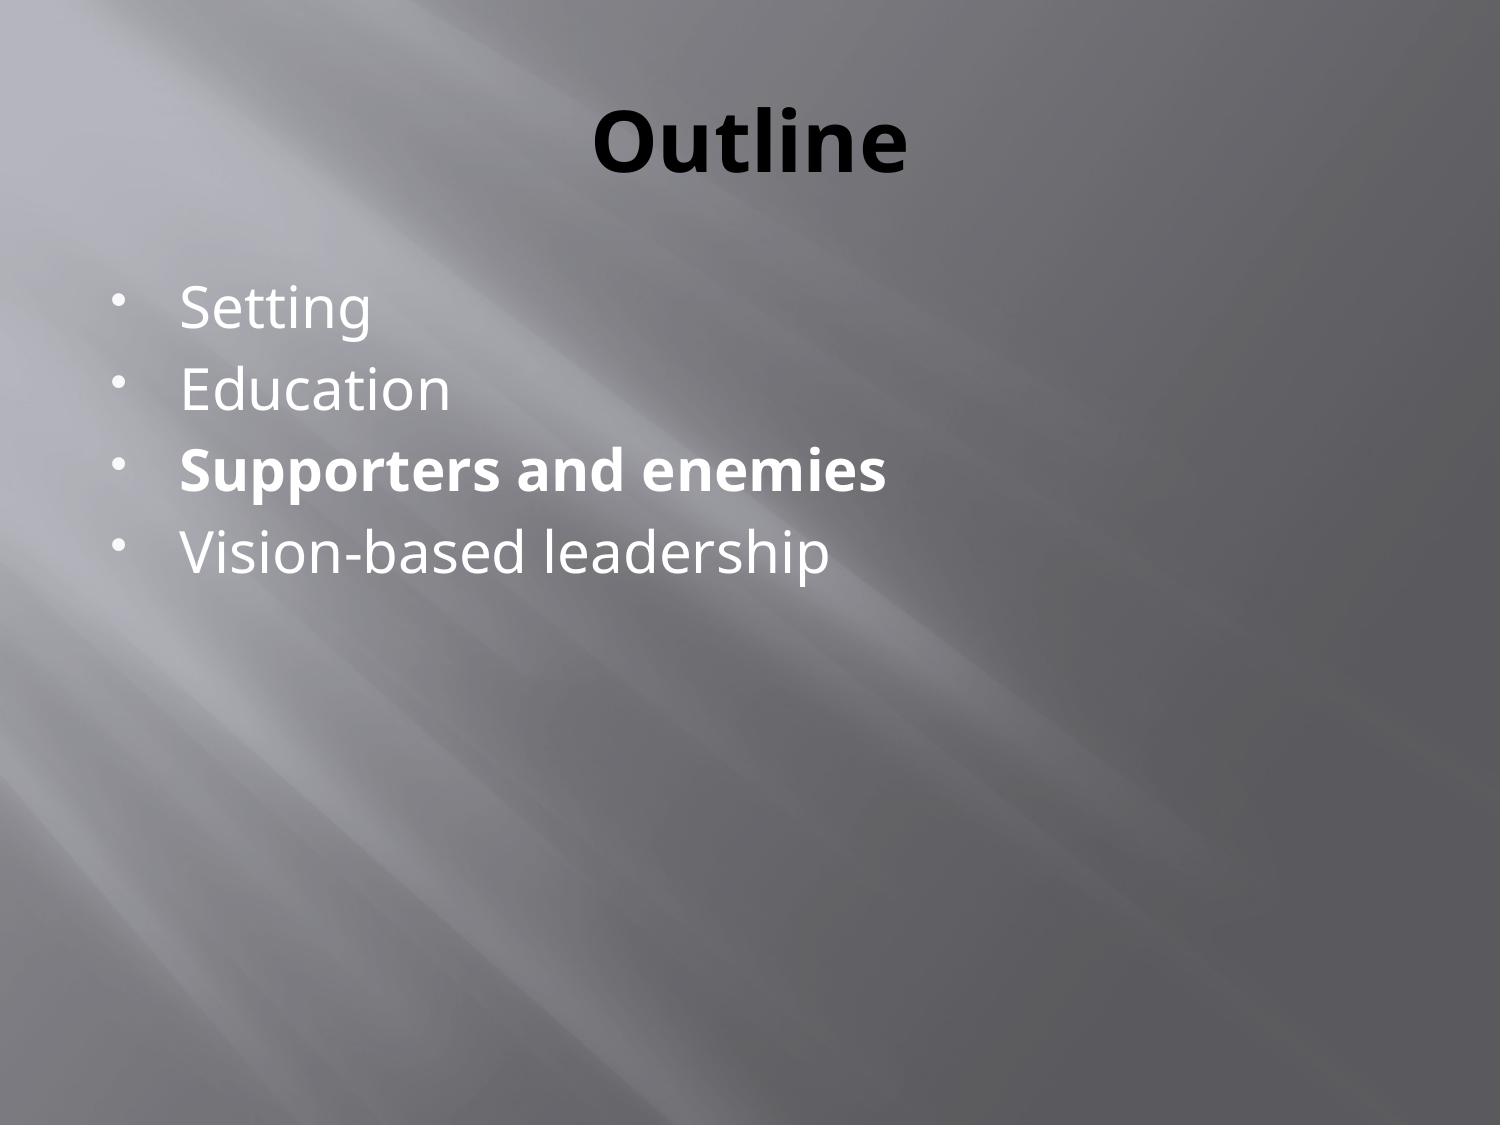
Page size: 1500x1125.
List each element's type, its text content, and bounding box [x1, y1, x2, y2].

list Setting Education Supporters and enemies Vision-based leadership [75, 262, 1425, 1035]
title Outline [75, 45, 1425, 233]
